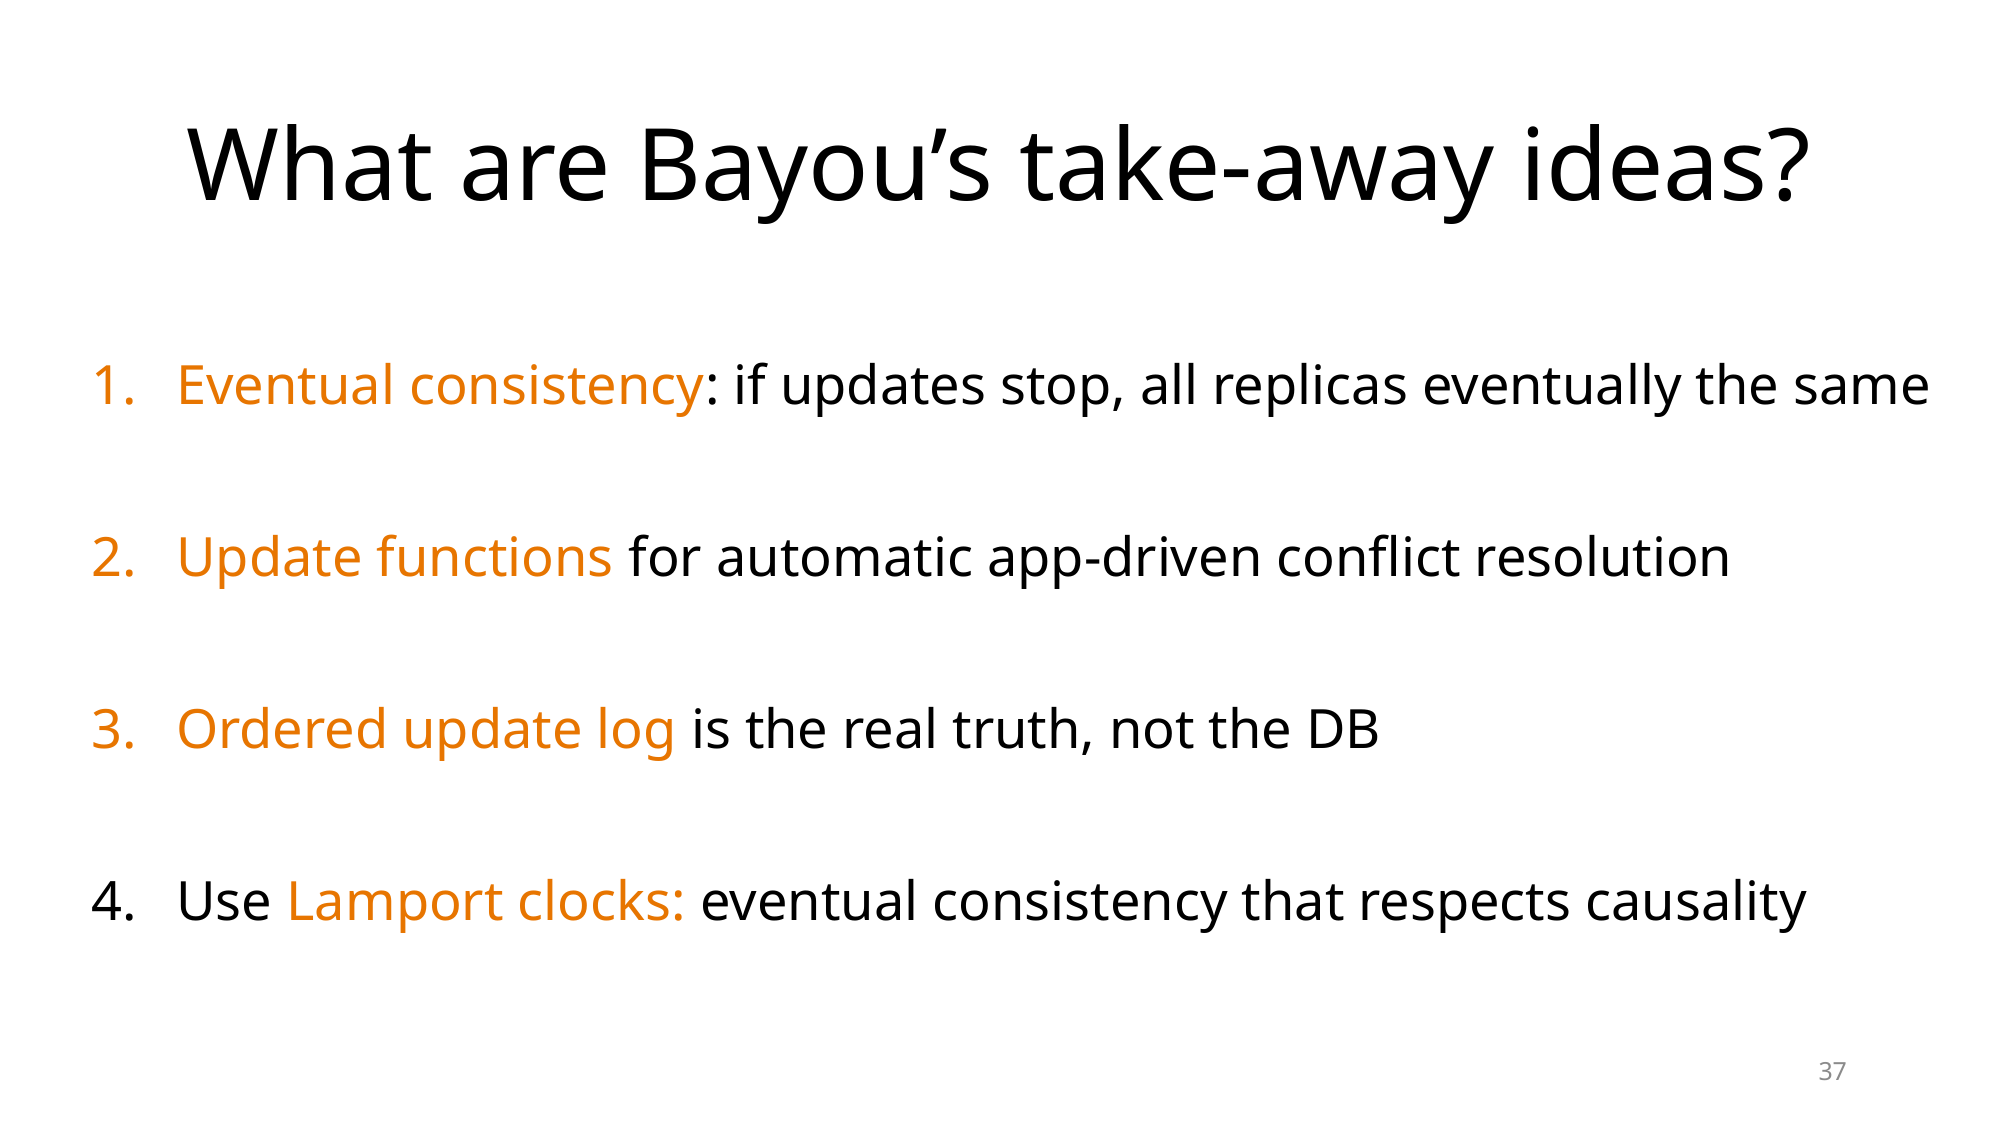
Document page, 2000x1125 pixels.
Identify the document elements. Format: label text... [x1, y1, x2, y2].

slide_number 37 [1412, 1042, 1862, 1103]
title What are Bayou’s take-away ideas? [137, 59, 1862, 278]
list Eventual consistency: if updates stop, all replicas eventually the same Update functions for automatic app-driven conflict resolution Ordered update log is the real truth, not the DB Use Lamport clocks: eventual consistency that respects causality [76, 343, 1969, 1125]
